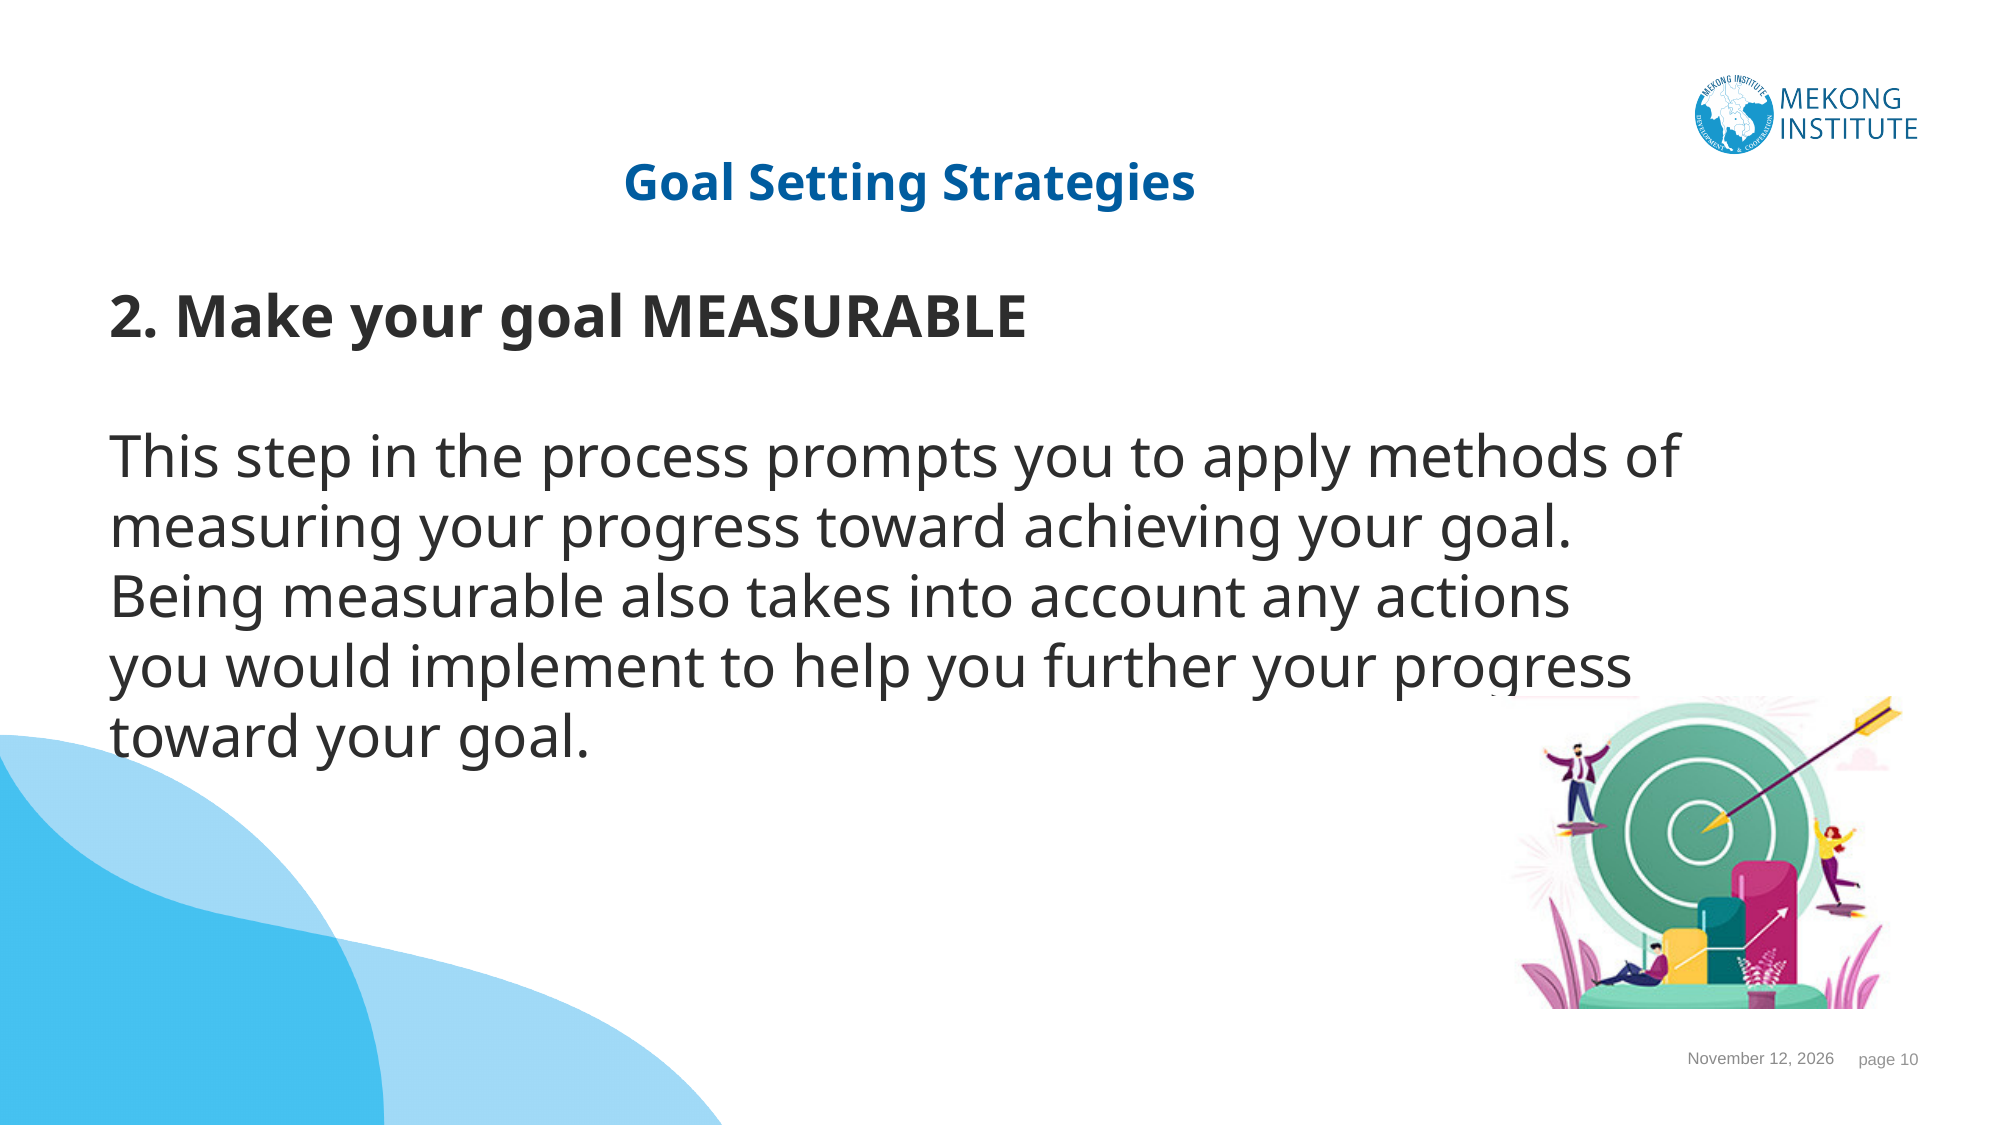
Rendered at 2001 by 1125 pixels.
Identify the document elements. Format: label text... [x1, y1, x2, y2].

picture [0, 1, 1999, 1125]
title Goal Setting Strategies [299, 149, 1520, 219]
slide_number page 10 [1769, 1029, 1934, 1089]
text_box 2. Make your goal MEASURABLE This step in the process prompts you to apply methods of measuring your progress toward achieving your goal. Being measurable also takes into account any actions you would implement to help you further your progress toward your goal. [94, 272, 1699, 777]
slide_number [1657, 1027, 1865, 1088]
